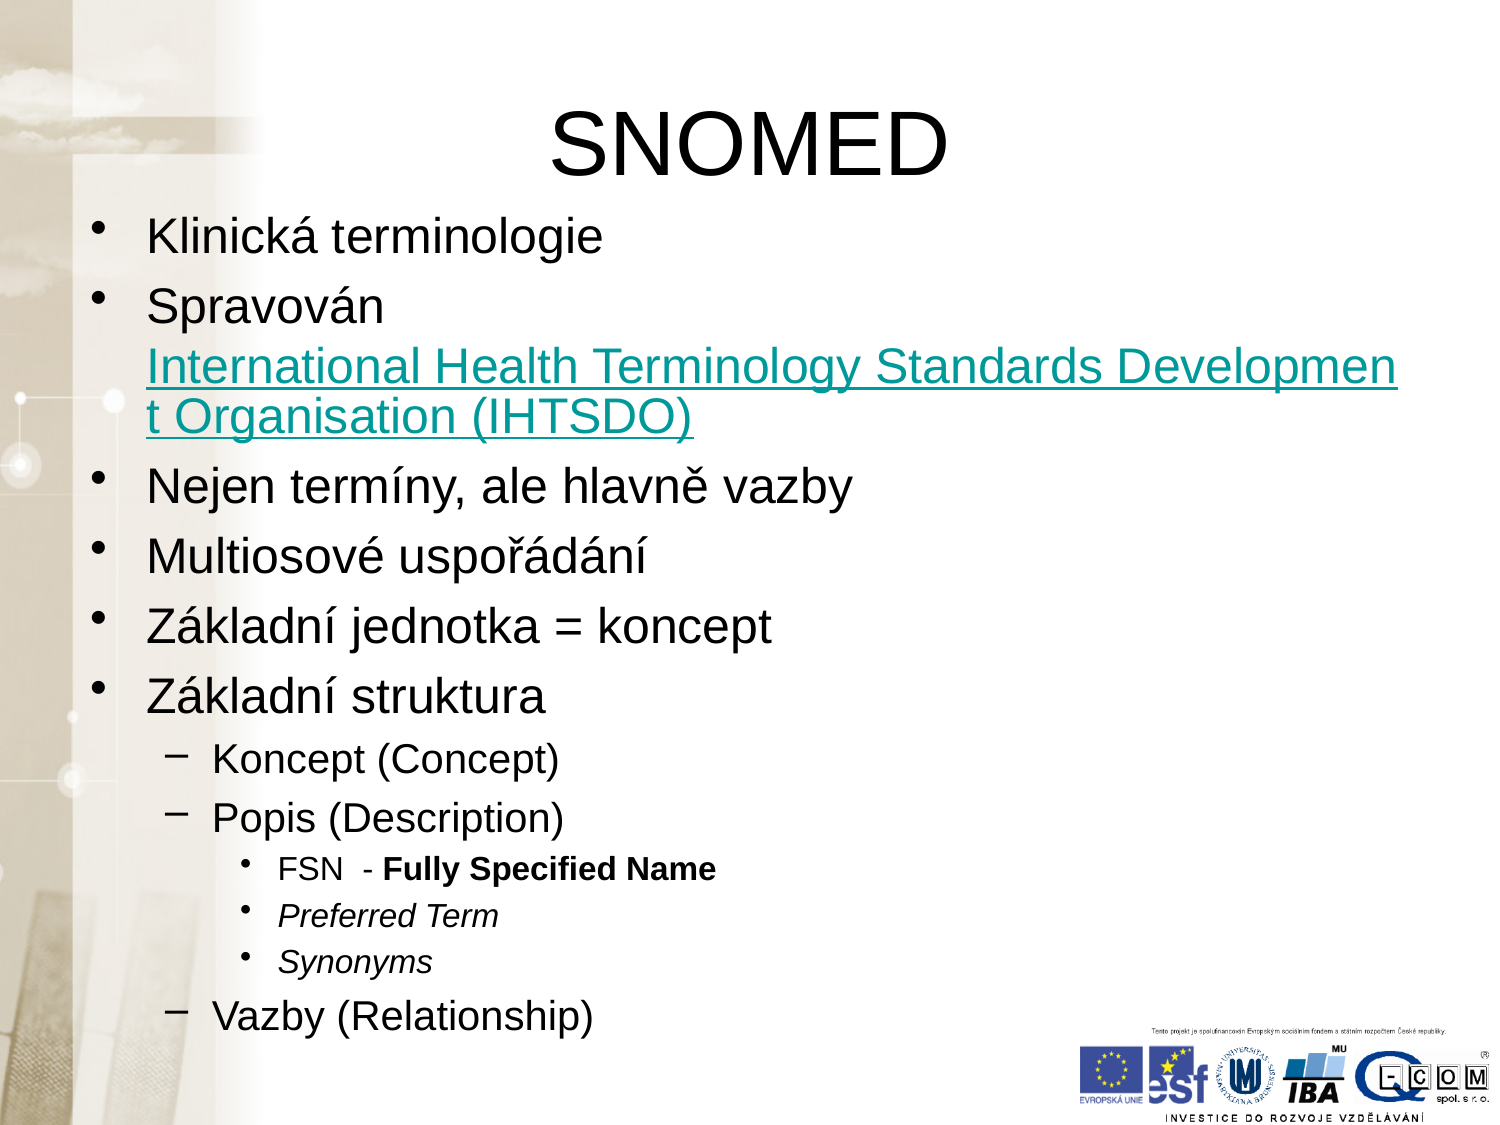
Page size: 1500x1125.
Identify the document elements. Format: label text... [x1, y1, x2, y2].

picture [1080, 1027, 1494, 1125]
list Klinická terminologie Spravován International Health Terminology Standards Development Organisation (IHTSDO) Nejen termíny, ale hlavně vazby Multiosové uspořádání Základní jednotka = koncept Základní struktura Koncept (Concept) Popis (Description) FSN - Fully Specified Name Preferred Term Synonyms Vazby (Relationship) [75, 196, 1425, 939]
picture [0, 0, 278, 1125]
title SNOMED [75, 45, 1425, 196]
